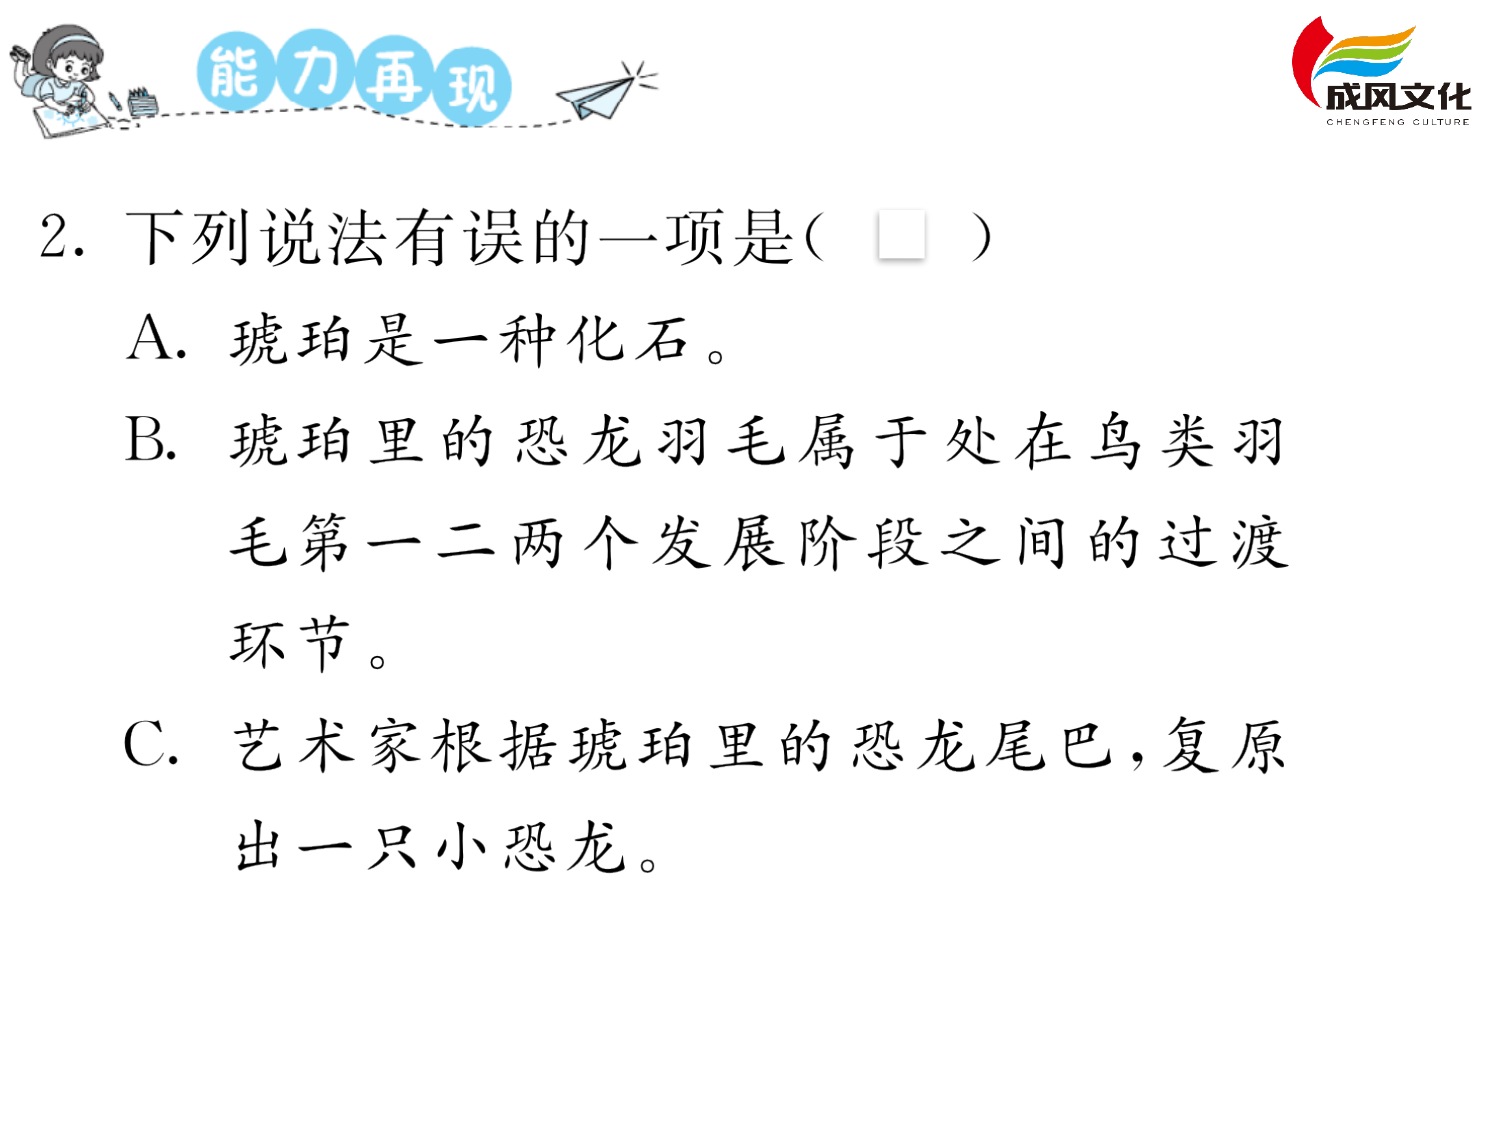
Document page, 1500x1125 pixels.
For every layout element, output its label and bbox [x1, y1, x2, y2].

picture [35, 176, 1453, 893]
picture [1281, 0, 1489, 136]
picture [0, 12, 674, 152]
